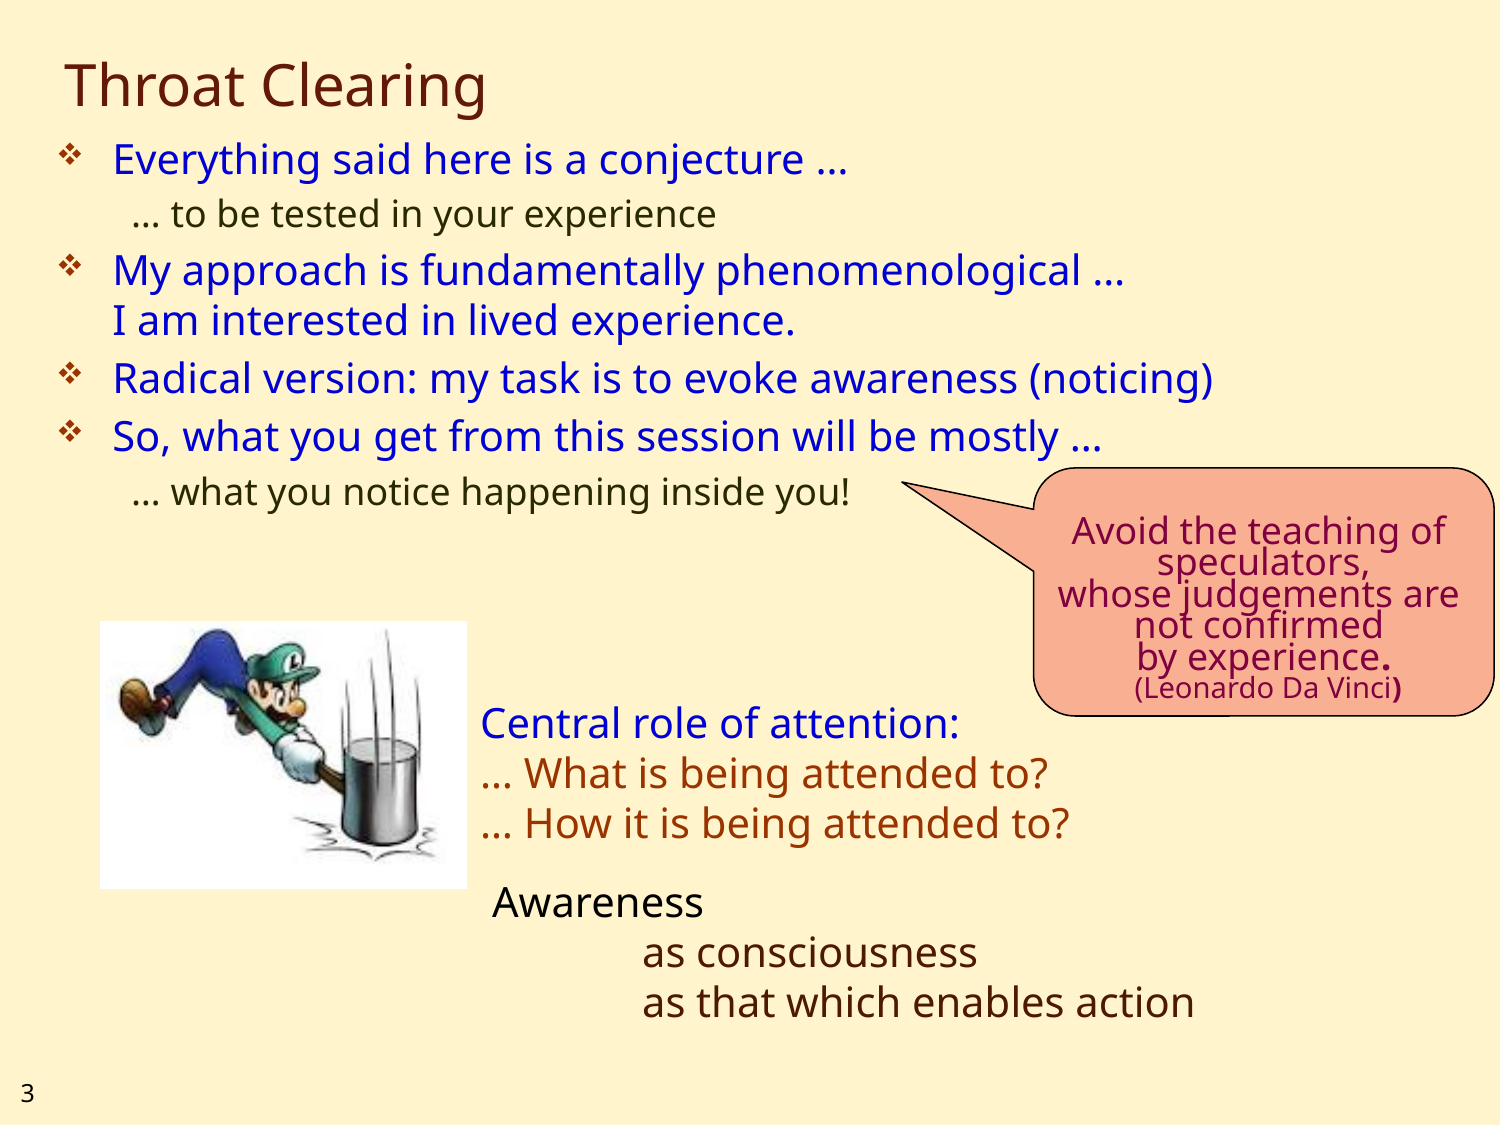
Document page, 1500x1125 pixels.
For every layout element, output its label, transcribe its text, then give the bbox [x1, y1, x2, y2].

list Everything said here is a conjecture … … to be tested in your experience My approach is fundamentally phenomenological … I am interested in lived experience. Radical version: my task is to evoke awareness (noticing) So, what you get from this session will be mostly … … what you notice happening inside you! [40, 124, 1436, 611]
title Throat Clearing [49, 24, 1326, 124]
text_box Central role of attention: … What is being attended to? … How it is being attended to? [472, 689, 1085, 855]
picture [100, 621, 468, 889]
text_box Awareness as consciousness as that which enables action [477, 868, 1211, 1034]
text_box Avoid the teaching of speculators, whose judgements are not confirmed by experience. (Leonardo Da Vinci) [901, 467, 1495, 716]
